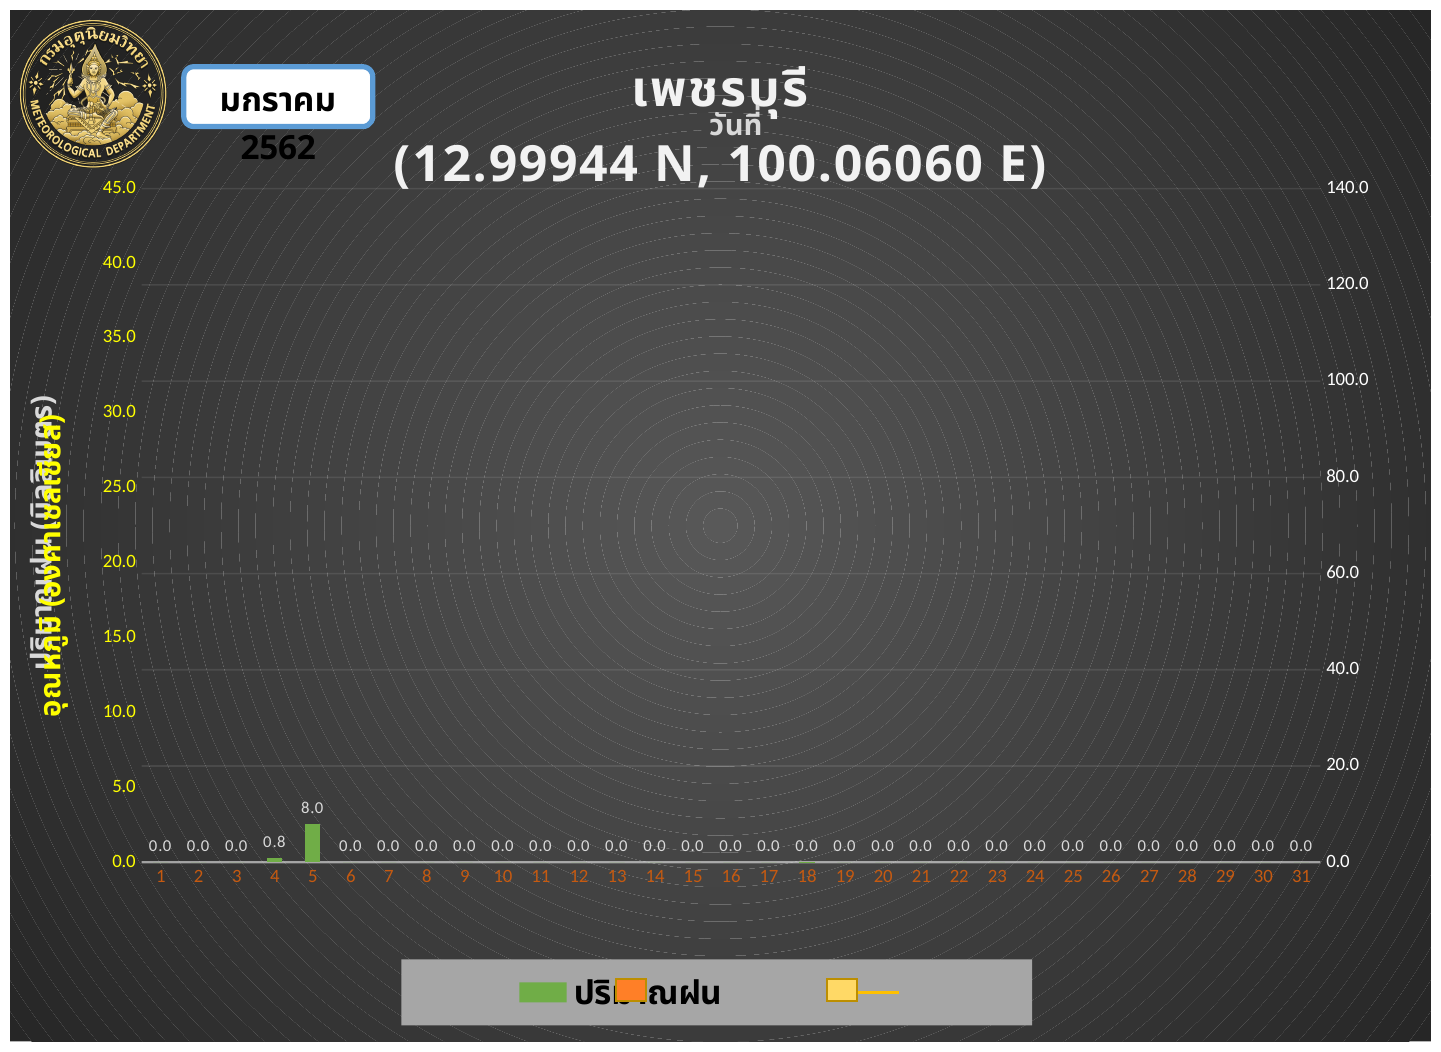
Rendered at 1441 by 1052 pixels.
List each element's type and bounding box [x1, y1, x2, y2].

chart [10, 10, 1431, 1042]
